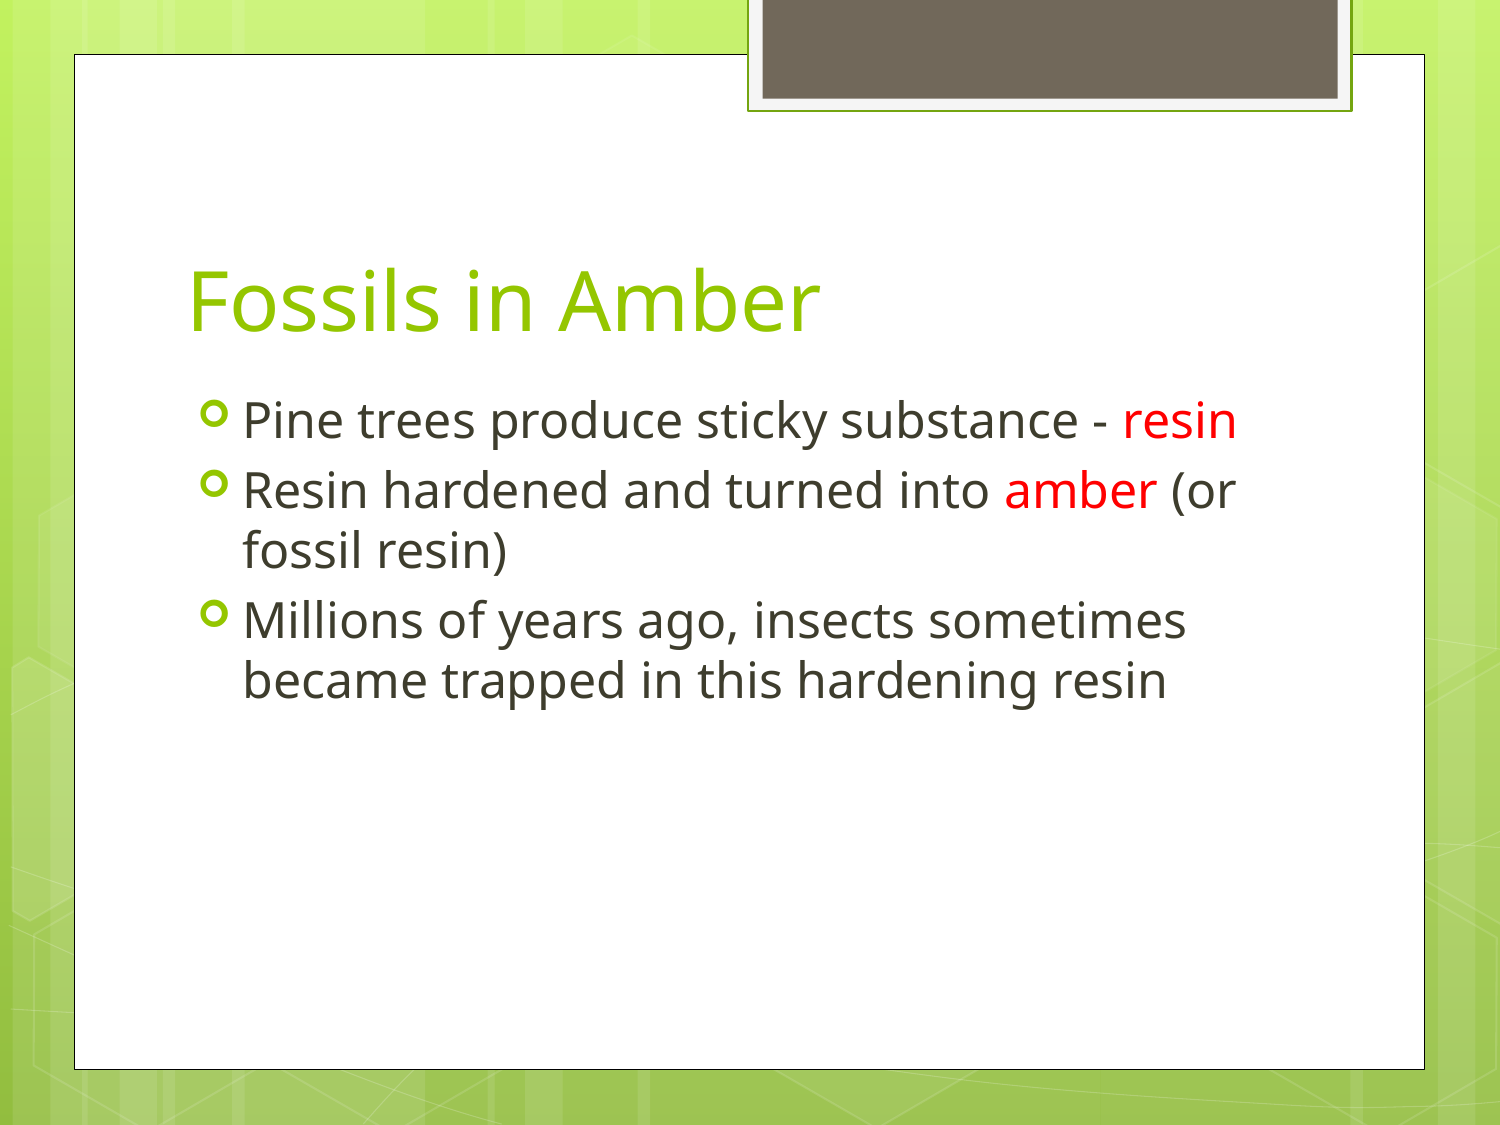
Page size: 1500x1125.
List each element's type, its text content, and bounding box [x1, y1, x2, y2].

title Fossils in Amber [171, 168, 1324, 357]
list Pine trees produce sticky substance - resin Resin hardened and turned into amber (or fossil resin) Millions of years ago, insects sometimes became trapped in this hardening resin [171, 381, 1375, 957]
